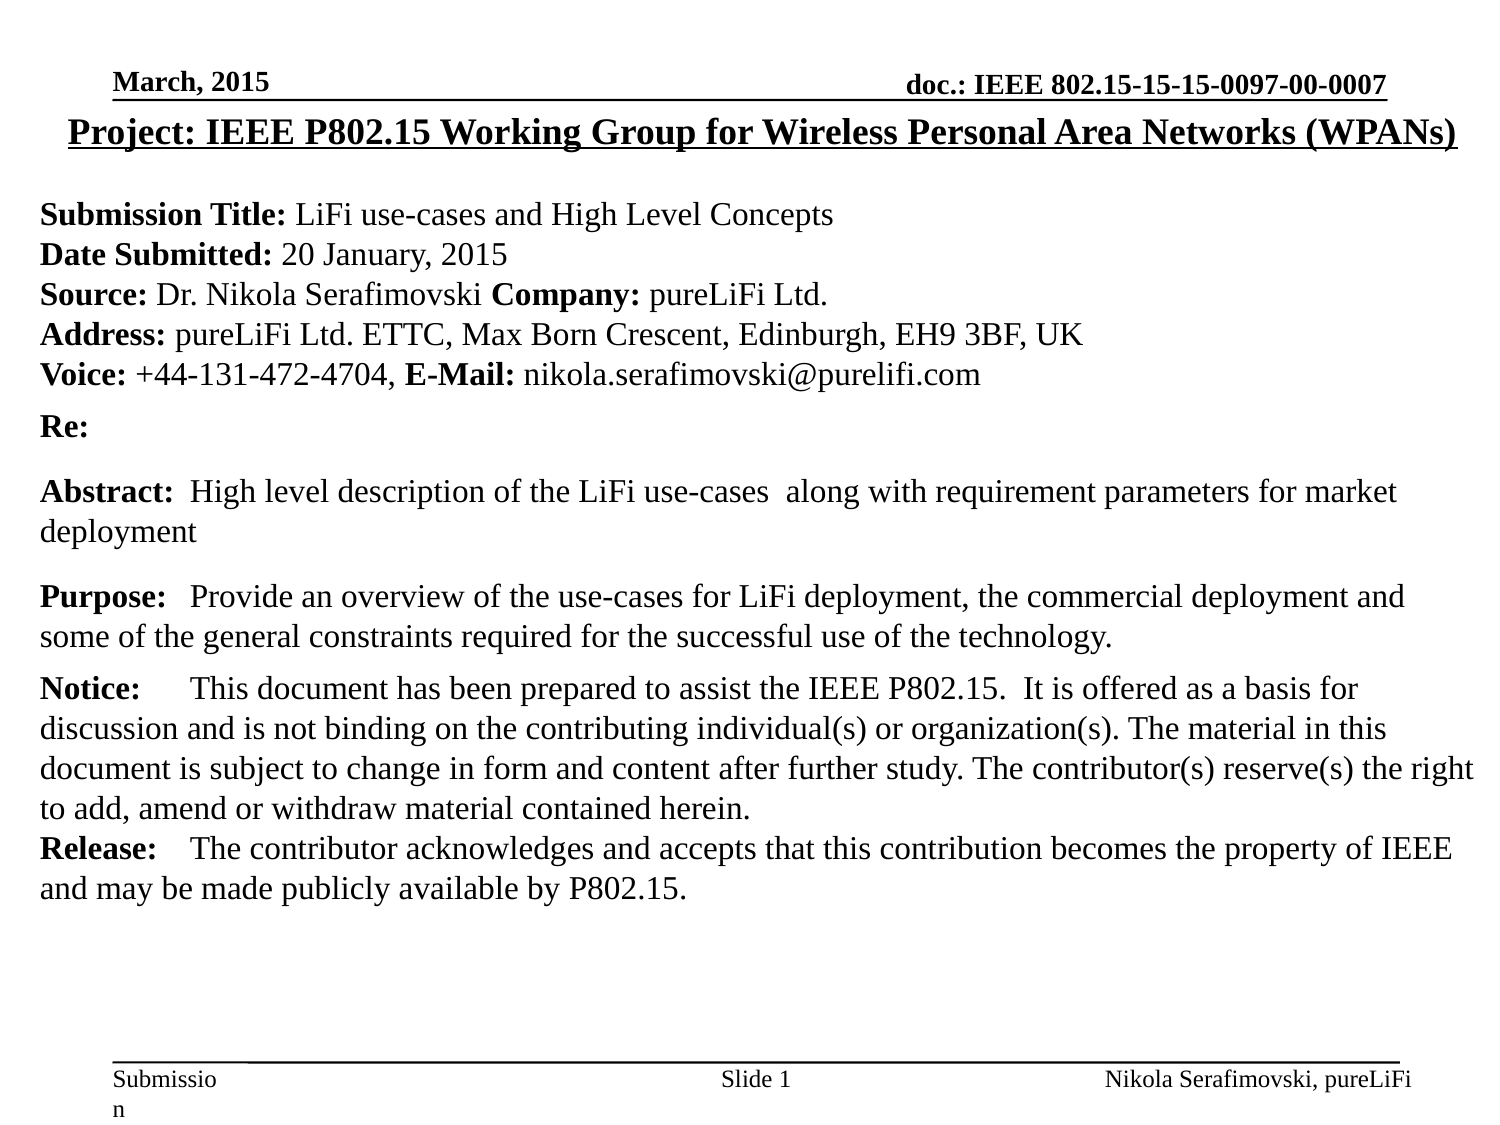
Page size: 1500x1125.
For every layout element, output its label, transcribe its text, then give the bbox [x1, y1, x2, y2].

slide_number Slide 1 [712, 1062, 800, 1093]
text_box Project: IEEE P802.15 Working Group for Wireless Personal Area Networks (WPANs) Submission Title: LiFi use-cases and High Level Concepts Date Submitted: 20 January, 2015 Source: Dr. Nikola Serafimovski Company: pureLiFi Ltd. Address: pureLiFi Ltd. ETTC, Max Born Crescent, Edinburgh, EH9 3BF, UK Voice: +44-131-472-4704, E-Mail: nikola.serafimovski@purelifi.com Re: Abstract: High level description of the LiFi use-cases along with requirement parameters for market deployment Purpose: Provide an overview of the use-cases for LiFi deployment, the commercial deployment and some of the general constraints required for the successful use of the technology. Notice: This document has been prepared to assist the IEEE P802.15. It is offered as a basis for discussion and is not binding on the contributing individual(s) or organization(s). The material in this document is subject to change in form and content after further study. The contributor(s) reserve(s) the right to add, amend or withdraw material contained herein. Release: The contributor acknowledges and accepts that this contribution becomes the property of IEEE and may be made publicly available by P802.15. [24, 99, 1500, 914]
footer Nikola Serafimovski, pureLiFi [900, 1062, 1413, 1093]
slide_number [112, 62, 375, 98]
